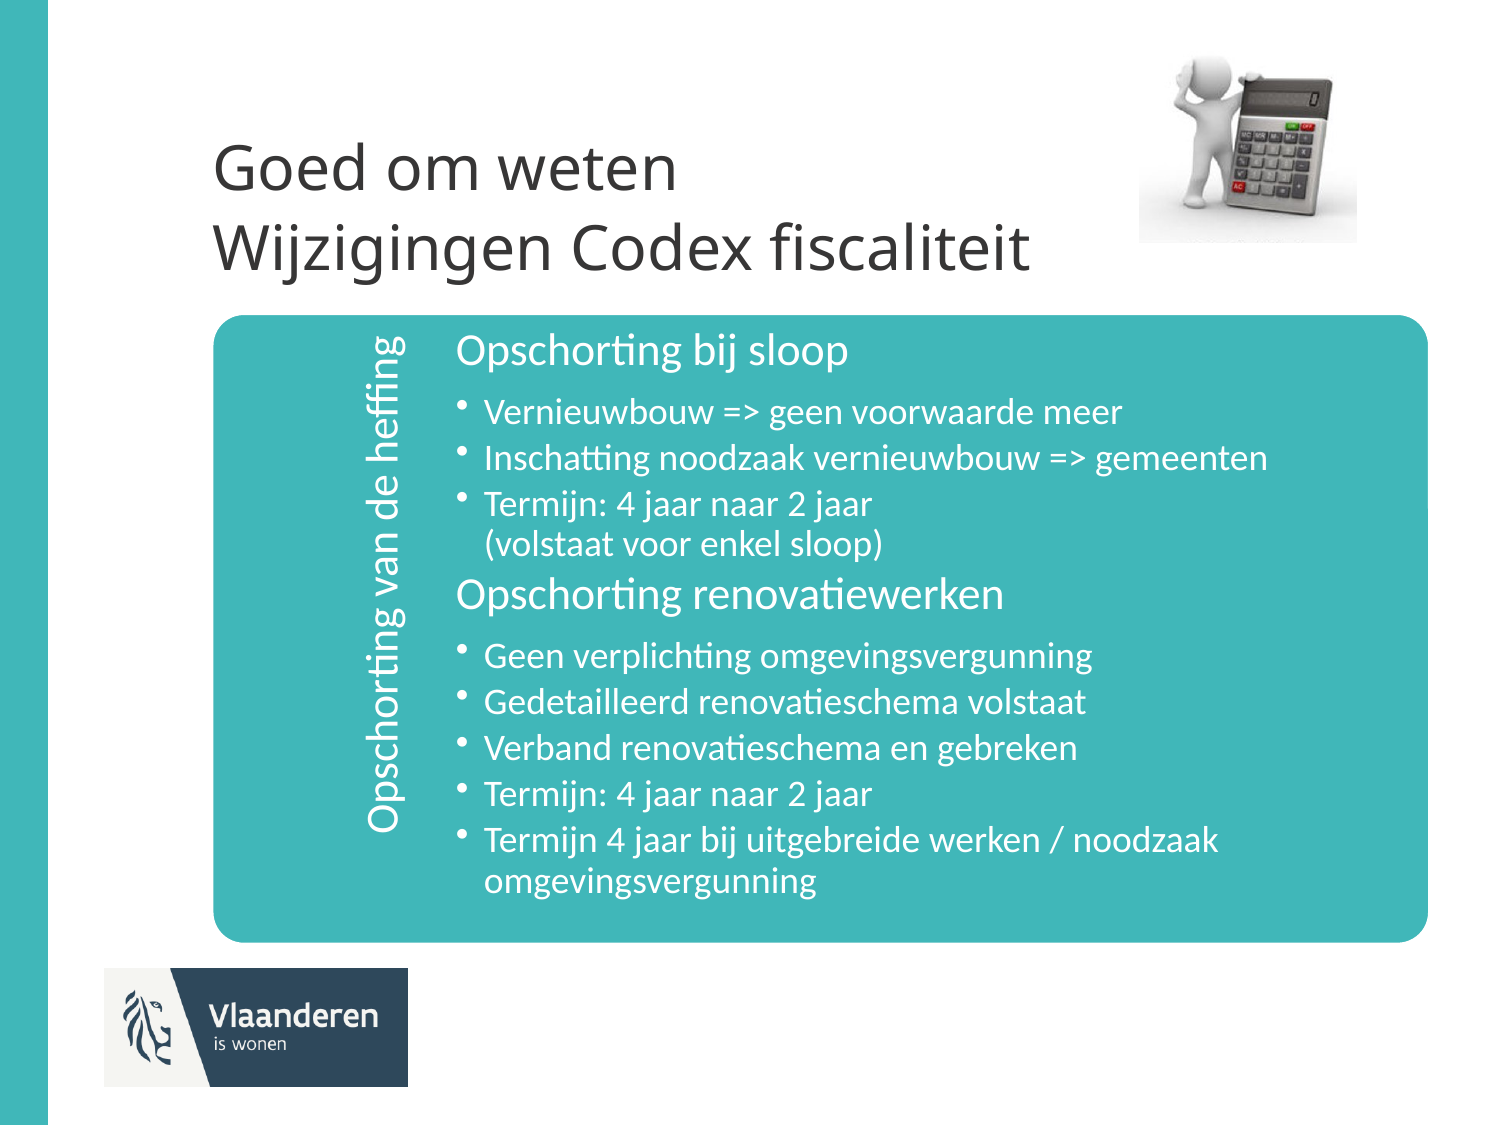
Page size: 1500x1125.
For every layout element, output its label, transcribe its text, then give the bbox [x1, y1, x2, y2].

title Goed om weten Wijzigingen Codex fiscaliteit [212, 124, 1430, 308]
picture [1139, 26, 1357, 243]
picture [104, 968, 408, 1087]
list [212, 313, 1430, 944]
